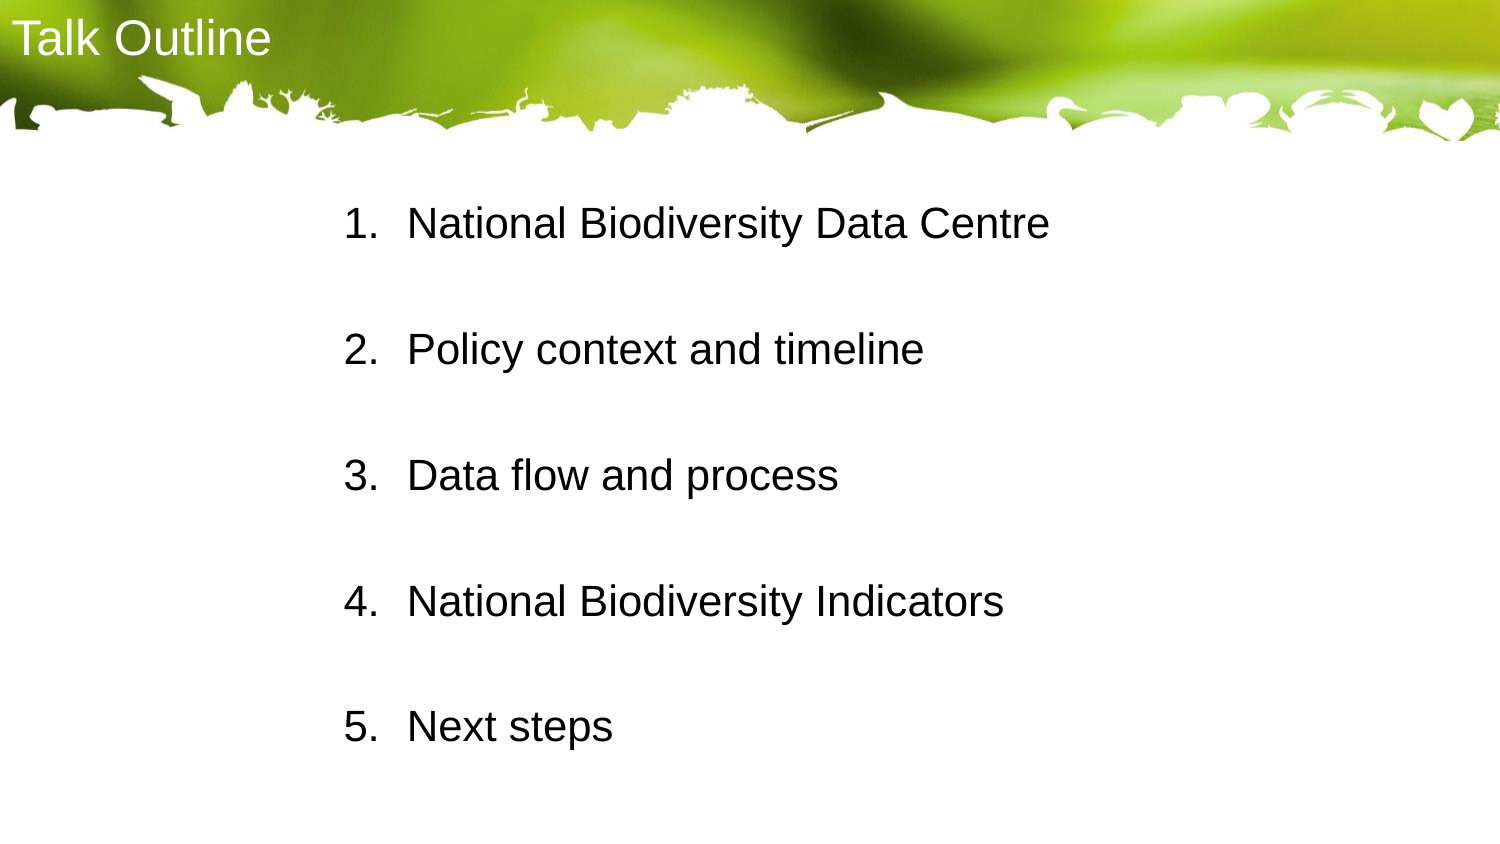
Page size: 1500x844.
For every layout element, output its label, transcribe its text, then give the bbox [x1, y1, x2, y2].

list National Biodiversity Data Centre Policy context and timeline Data flow and process National Biodiversity Indicators Next steps [332, 195, 1168, 812]
picture [0, 0, 1500, 141]
